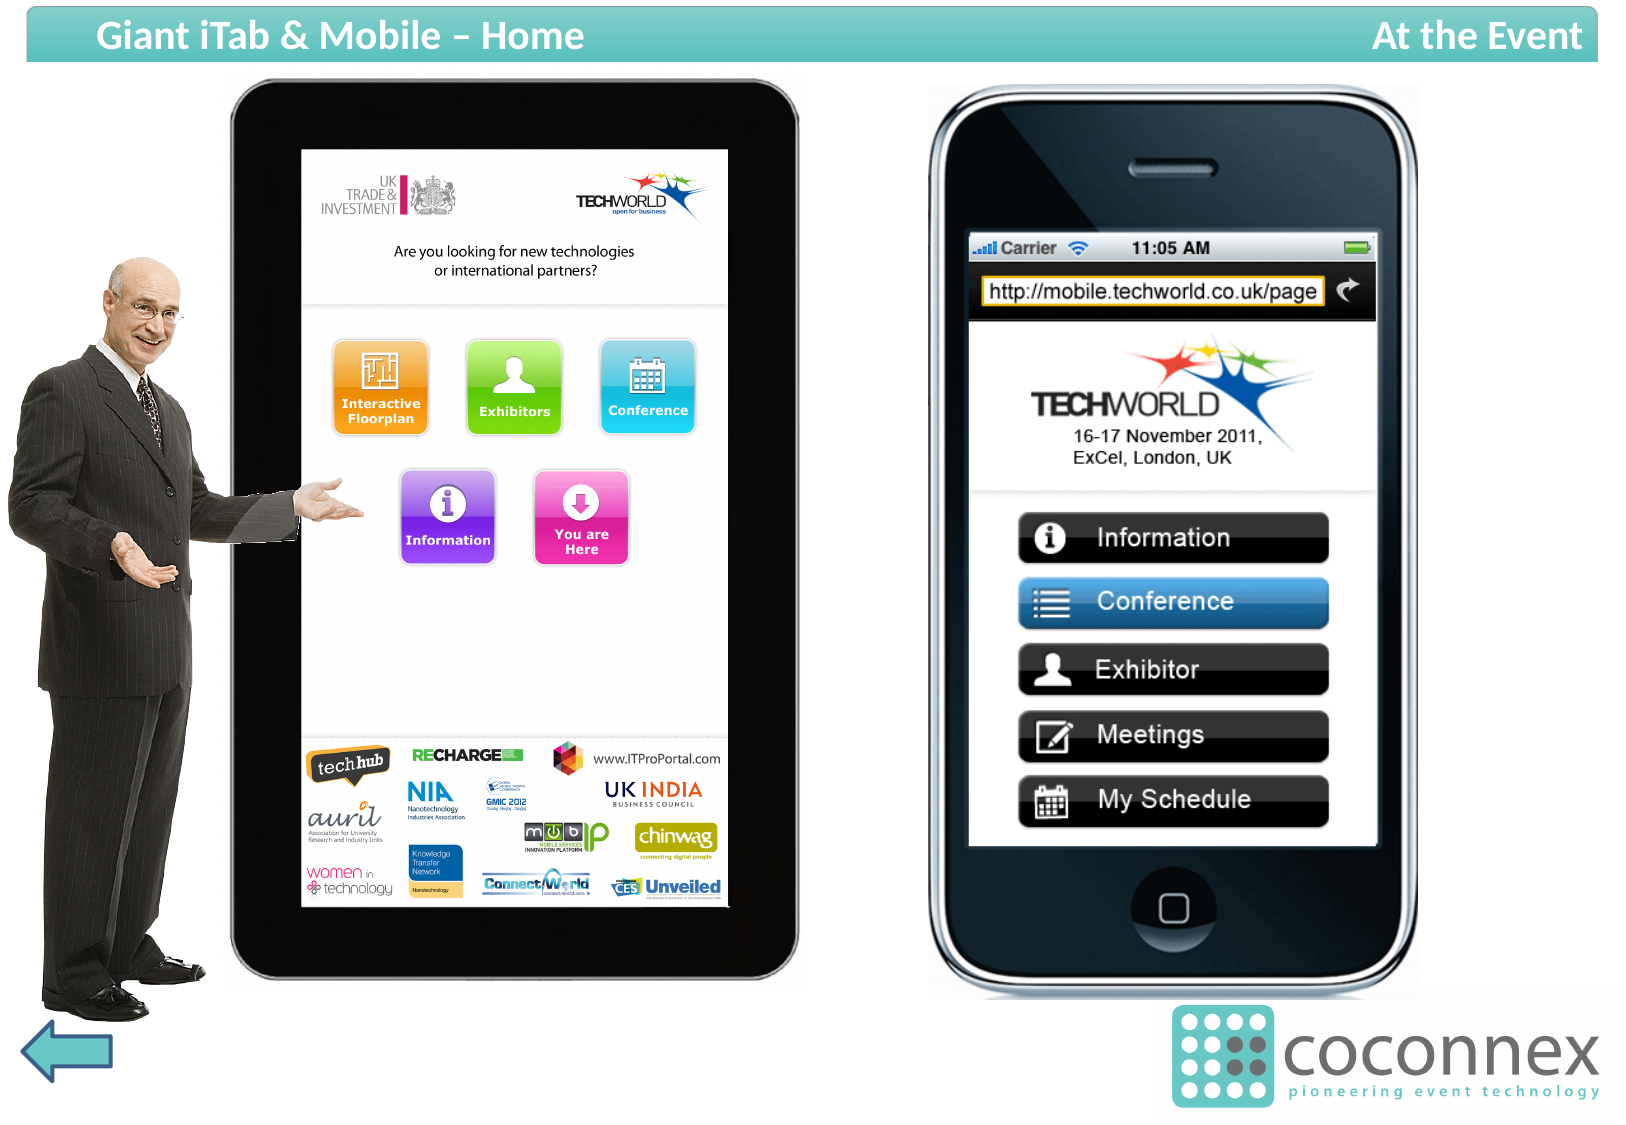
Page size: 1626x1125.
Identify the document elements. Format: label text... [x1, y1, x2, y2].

text_box [20, 1030, 113, 1084]
picture [6, 256, 365, 1022]
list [222, 70, 807, 986]
picture [927, 84, 1622, 1122]
title Giant iTab & Mobile – Home At the Event [81, 0, 1625, 71]
picture [26, 6, 81, 62]
